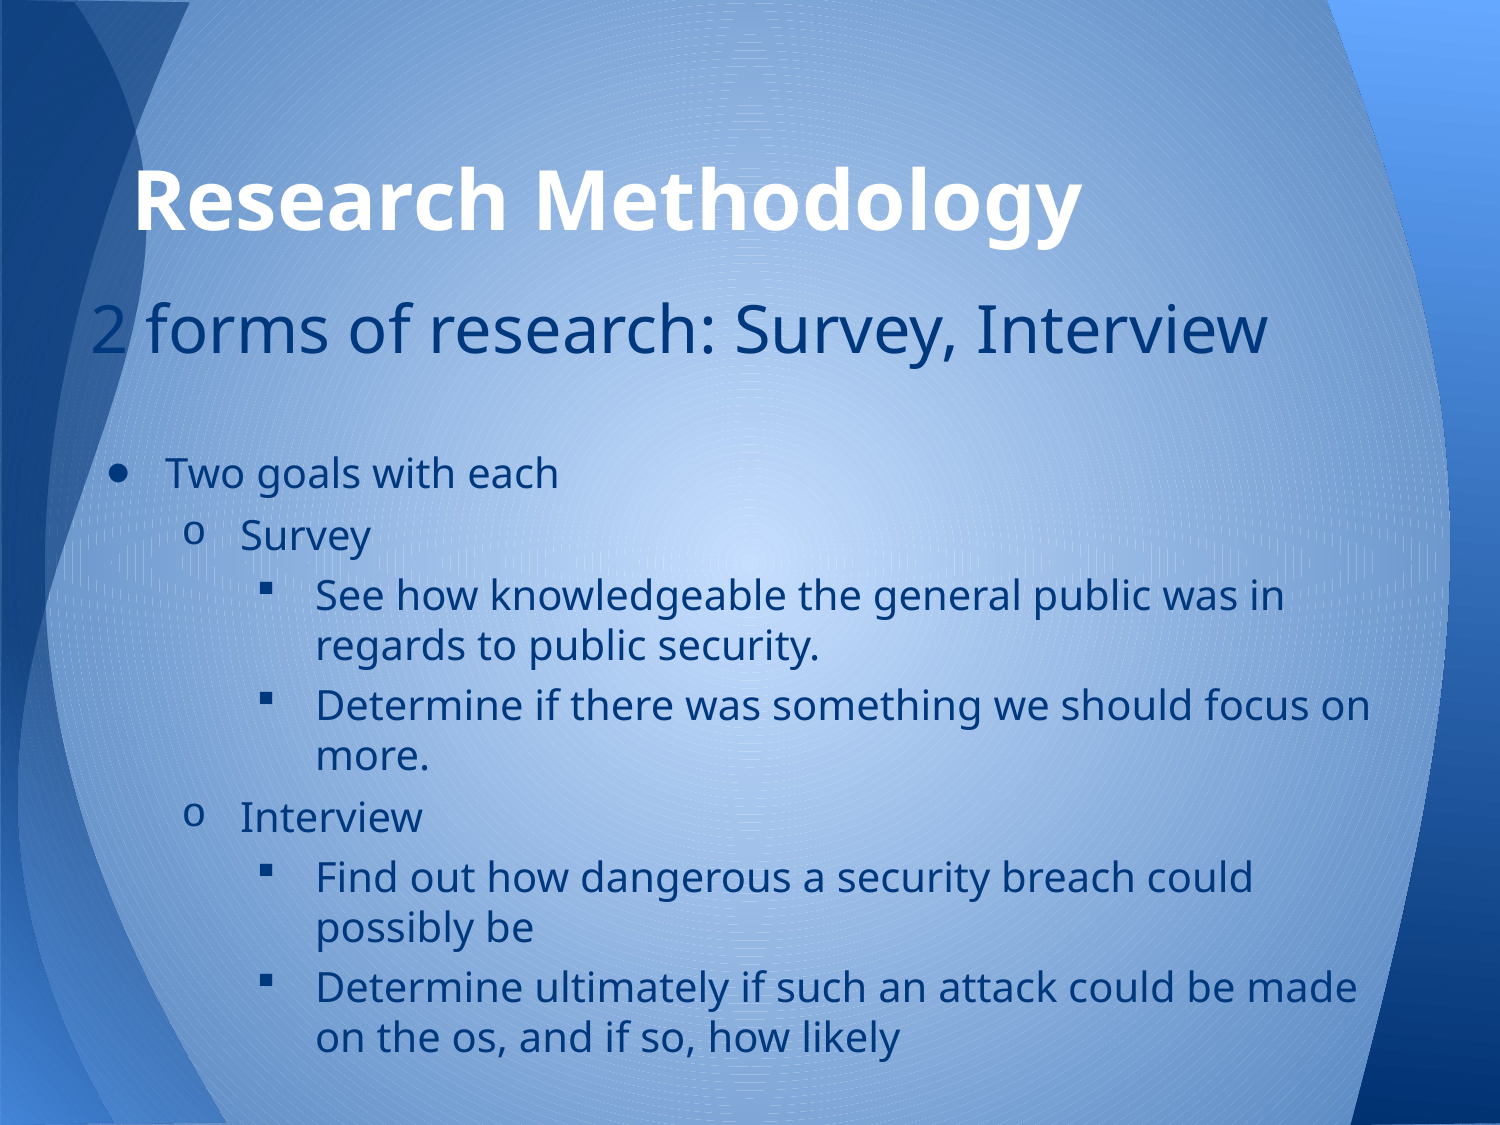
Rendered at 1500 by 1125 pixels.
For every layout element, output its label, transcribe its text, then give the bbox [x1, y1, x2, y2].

list 2 forms of research: Survey, Interview Two goals with each Survey See how knowledgeable the general public was in regards to public security. Determine if there was something we should focus on more. Interview Find out how dangerous a security breach could possibly be Determine ultimately if such an attack could be made on the os, and if so, how likely [75, 272, 1425, 1067]
title Research Methodology [75, 45, 1425, 263]
